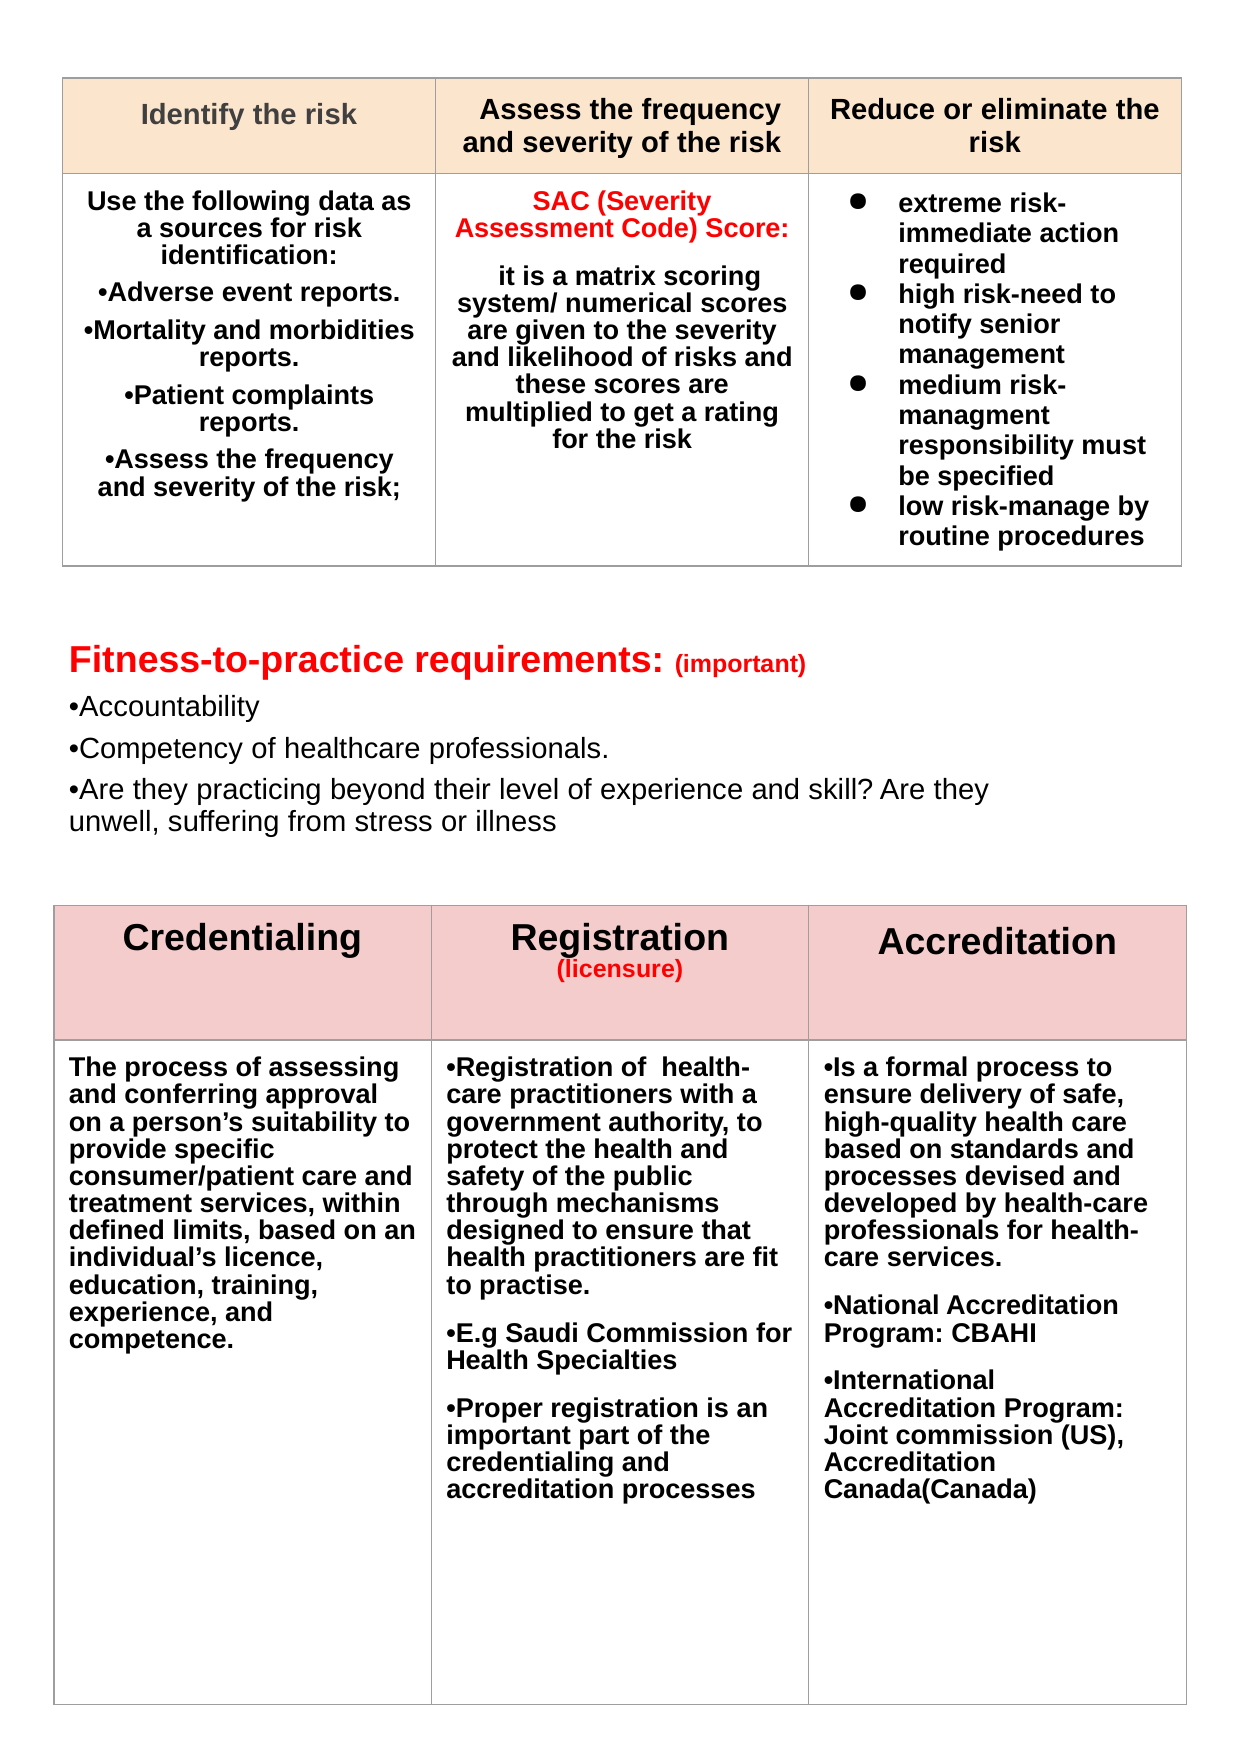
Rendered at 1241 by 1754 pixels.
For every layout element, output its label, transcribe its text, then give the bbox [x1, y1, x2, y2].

table_cell Use the following data as a sources for risk identification: •Adverse event reports. •Mortality and morbidities reports. •Patient complaints reports. •Assess the frequency and severity of the risk; [63, 174, 435, 565]
table_header Accreditation [809, 906, 1186, 1039]
table_cell The process of assessing and conferring approval on a person’s suitability to provide specific consumer/patient care and treatment services, within defined limits, based on an individual’s licence, education, training, experience, and competence. [55, 1041, 431, 1704]
table_header Credentialing [55, 906, 431, 1039]
table_header Registration (licensure) [432, 906, 808, 1039]
text_box Fitness-to-practice requirements: (important) •Accountability •Competency of healthcare professionals. •Are they practicing beyond their level of experience and skill? Are they unwell, suffering from stress or illness [53, 625, 1056, 905]
table_header Identify the risk [63, 79, 435, 173]
table_cell SAC (Severity Assessment Code) Score: it is a matrix scoring system/ numerical scores are given to the severity and likelihood of risks and these scores are multiplied to get a rating for the risk [436, 174, 808, 565]
table_cell extreme risk-immediate action required high risk-need to notify senior management medium risk-managment responsibility must be specified low risk-manage by routine procedures [809, 174, 1181, 565]
table_cell •Registration of health-care practitioners with a government authority, to protect the health and safety of the public through mechanisms designed to ensure that health practitioners are fit to practise. •E.g Saudi Commission for Health Specialties •Proper registration is an important part of the credentialing and accreditation processes [432, 1041, 808, 1704]
table_cell •Is a formal process to ensure delivery of safe, high-quality health care based on standards and processes devised and developed by health-care professionals for health-care services. •National Accreditation Program: CBAHI •International Accreditation Program: Joint commission (US), Accreditation Canada(Canada) [809, 1041, 1186, 1704]
table_header Reduce or eliminate the risk [809, 79, 1181, 173]
table_header Assess the frequency and severity of the risk [436, 79, 808, 173]
